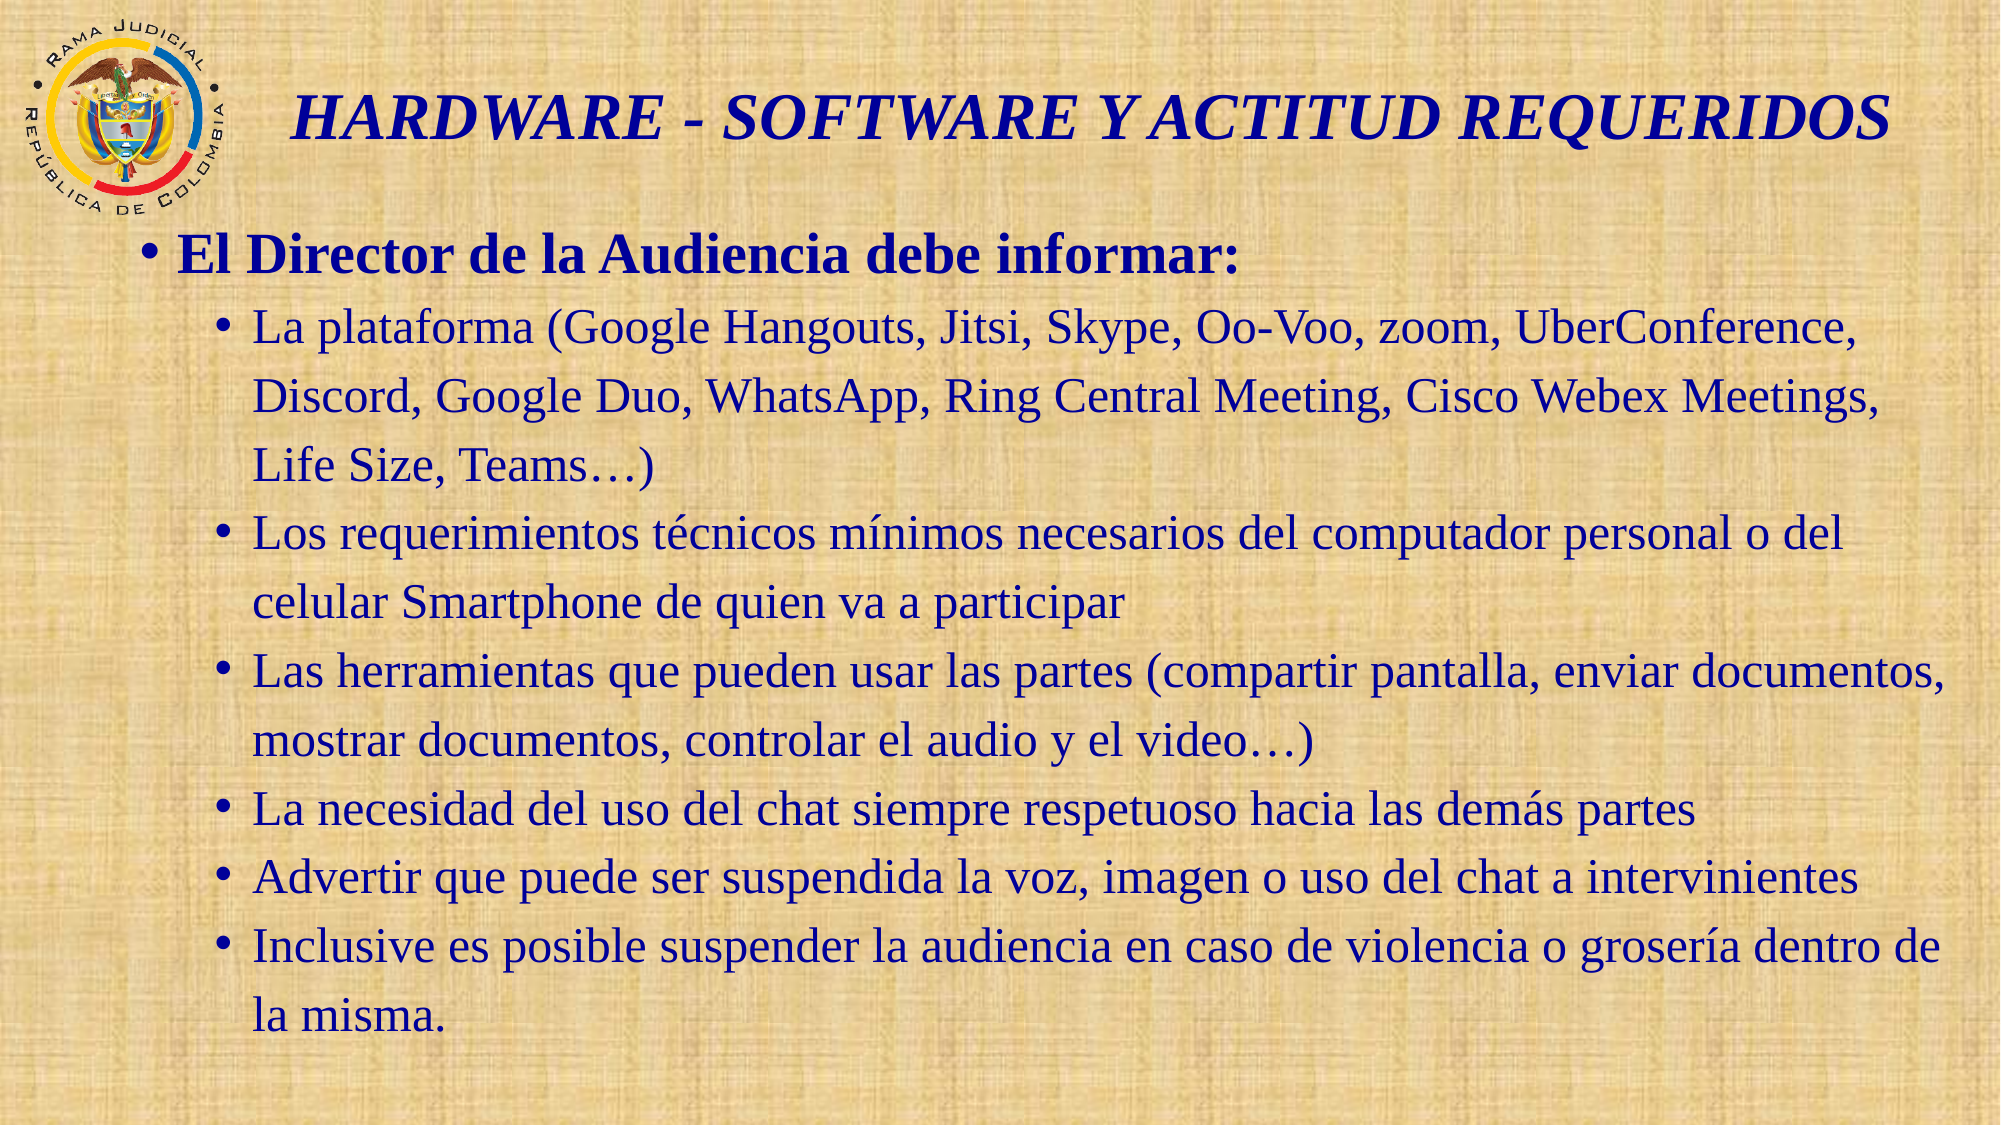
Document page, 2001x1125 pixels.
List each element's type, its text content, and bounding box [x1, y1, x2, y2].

list El Director de la Audiencia debe informar: La plataforma (Google Hangouts, Jitsi, Skype, Oo-Voo, zoom, UberConference, Discord, Google Duo, WhatsApp, Ring Central Meeting, Cisco Webex Meetings, Life Size, Teams…) Los requerimientos técnicos mínimos necesarios del computador personal o del celular Smartphone de quien va a participar Las herramientas que pueden usar las partes (compartir pantalla, enviar documentos, mostrar documentos, controlar el audio y el video…) La necesidad del uso del chat siempre respetuoso hacia las demás partes Advertir que puede ser suspendida la voz, imagen o uso del chat a intervinientes Inclusive es posible suspender la audiencia en caso de violencia o grosería dentro de la misma. [124, 208, 1970, 1105]
picture [0, 0, 2001, 1125]
title HARDWARE - SOFTWARE Y ACTITUD REQUERIDOS [275, 60, 2000, 176]
